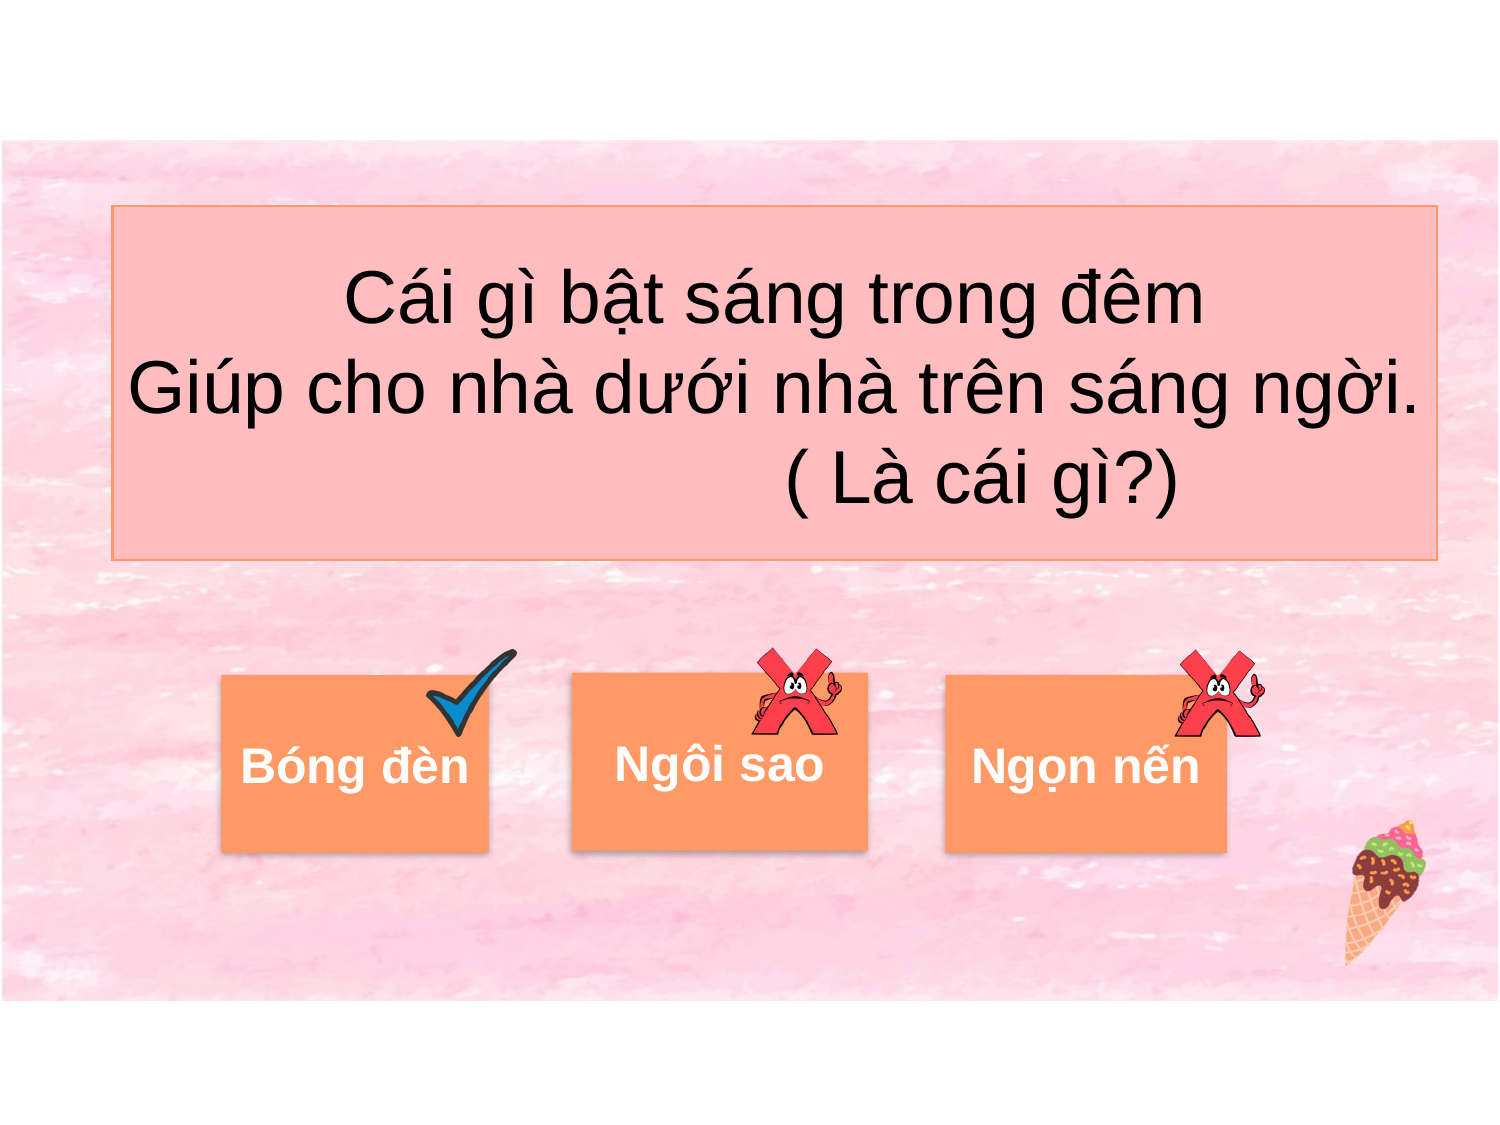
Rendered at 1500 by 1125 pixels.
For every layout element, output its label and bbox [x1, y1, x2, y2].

picture [1, 140, 1499, 1001]
